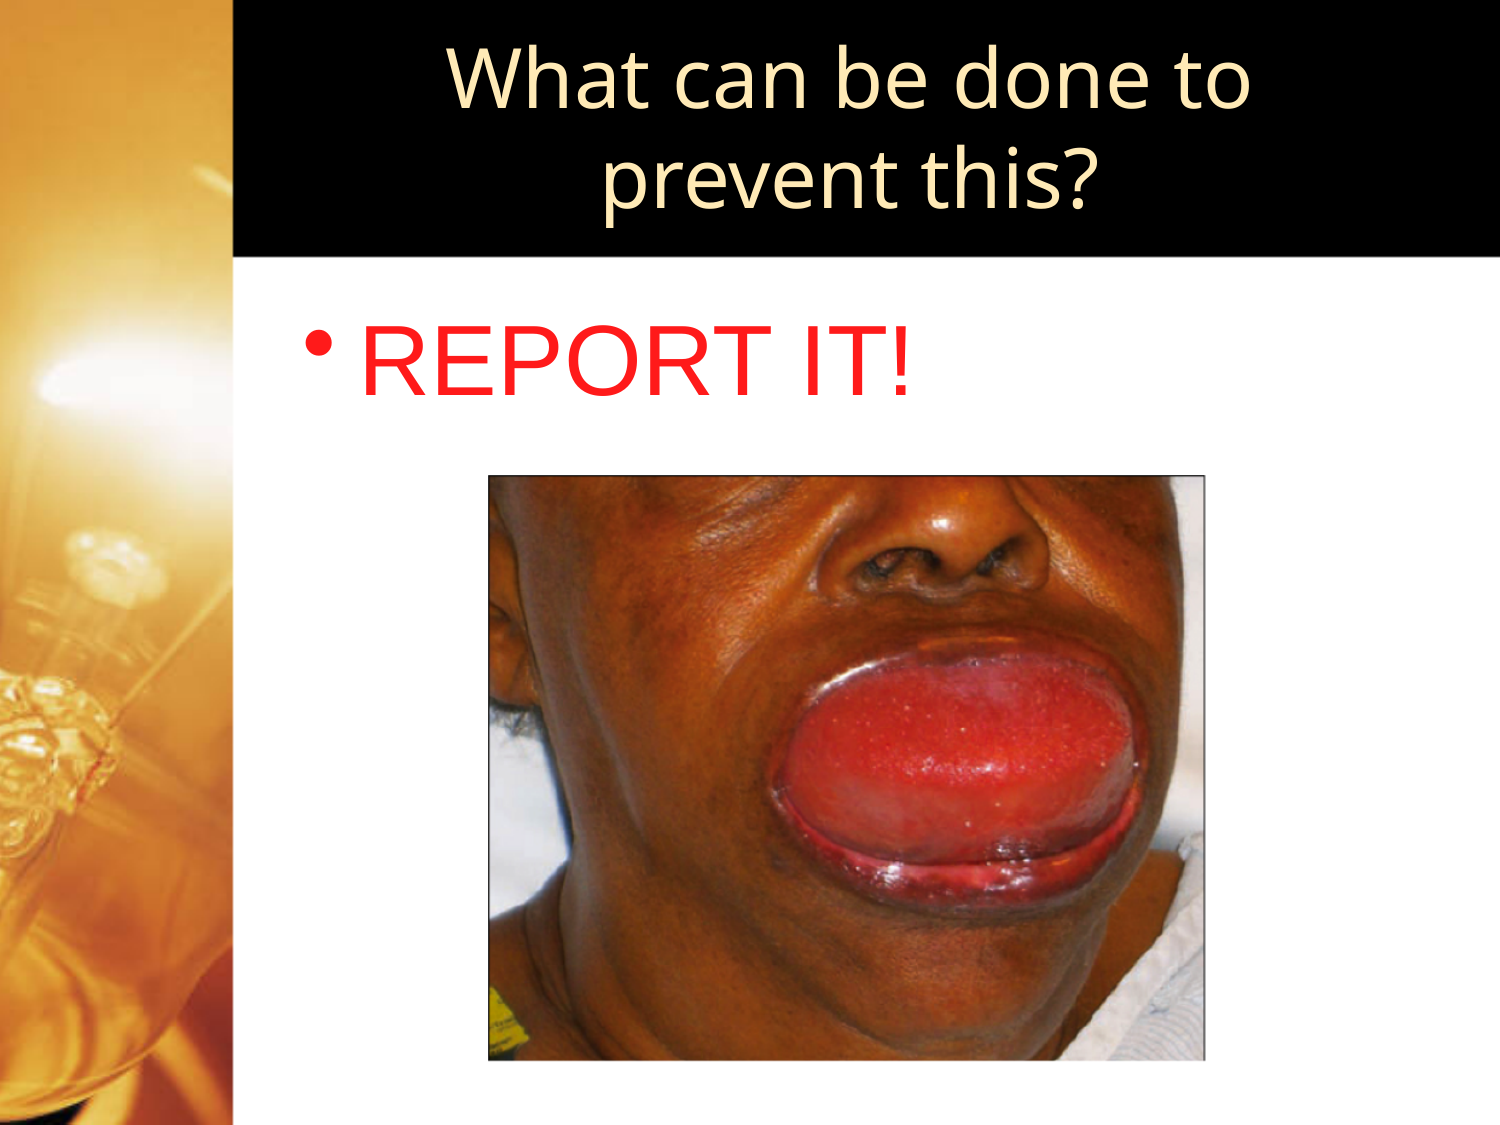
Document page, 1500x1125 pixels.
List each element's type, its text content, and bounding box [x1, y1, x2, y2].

title What can be done to prevent this? [287, 37, 1413, 213]
list REPORT IT! [287, 287, 1413, 1000]
picture [0, 0, 1500, 1125]
